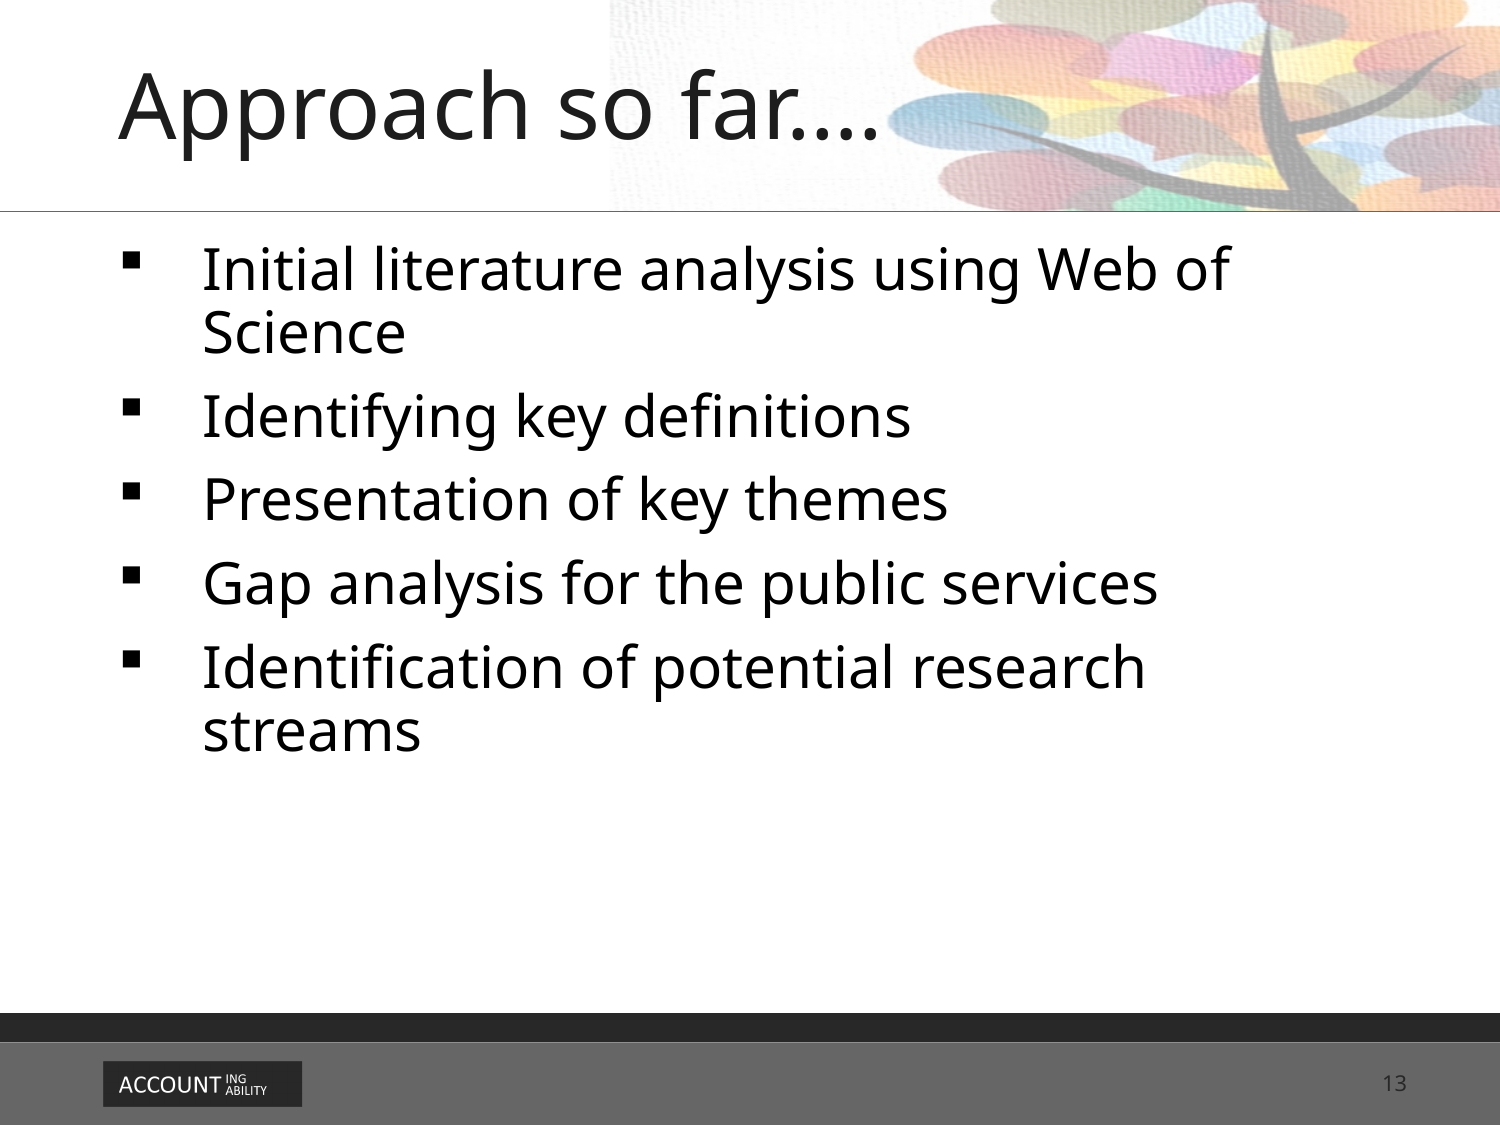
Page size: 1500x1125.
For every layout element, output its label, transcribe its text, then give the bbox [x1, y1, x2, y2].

title Approach so far…. [103, 1, 1397, 219]
list Initial literature analysis using Web of Science Identifying key definitions Presentation of key themes Gap analysis for the public services Identification of potential research streams [103, 232, 1397, 947]
picture [103, 1061, 303, 1107]
